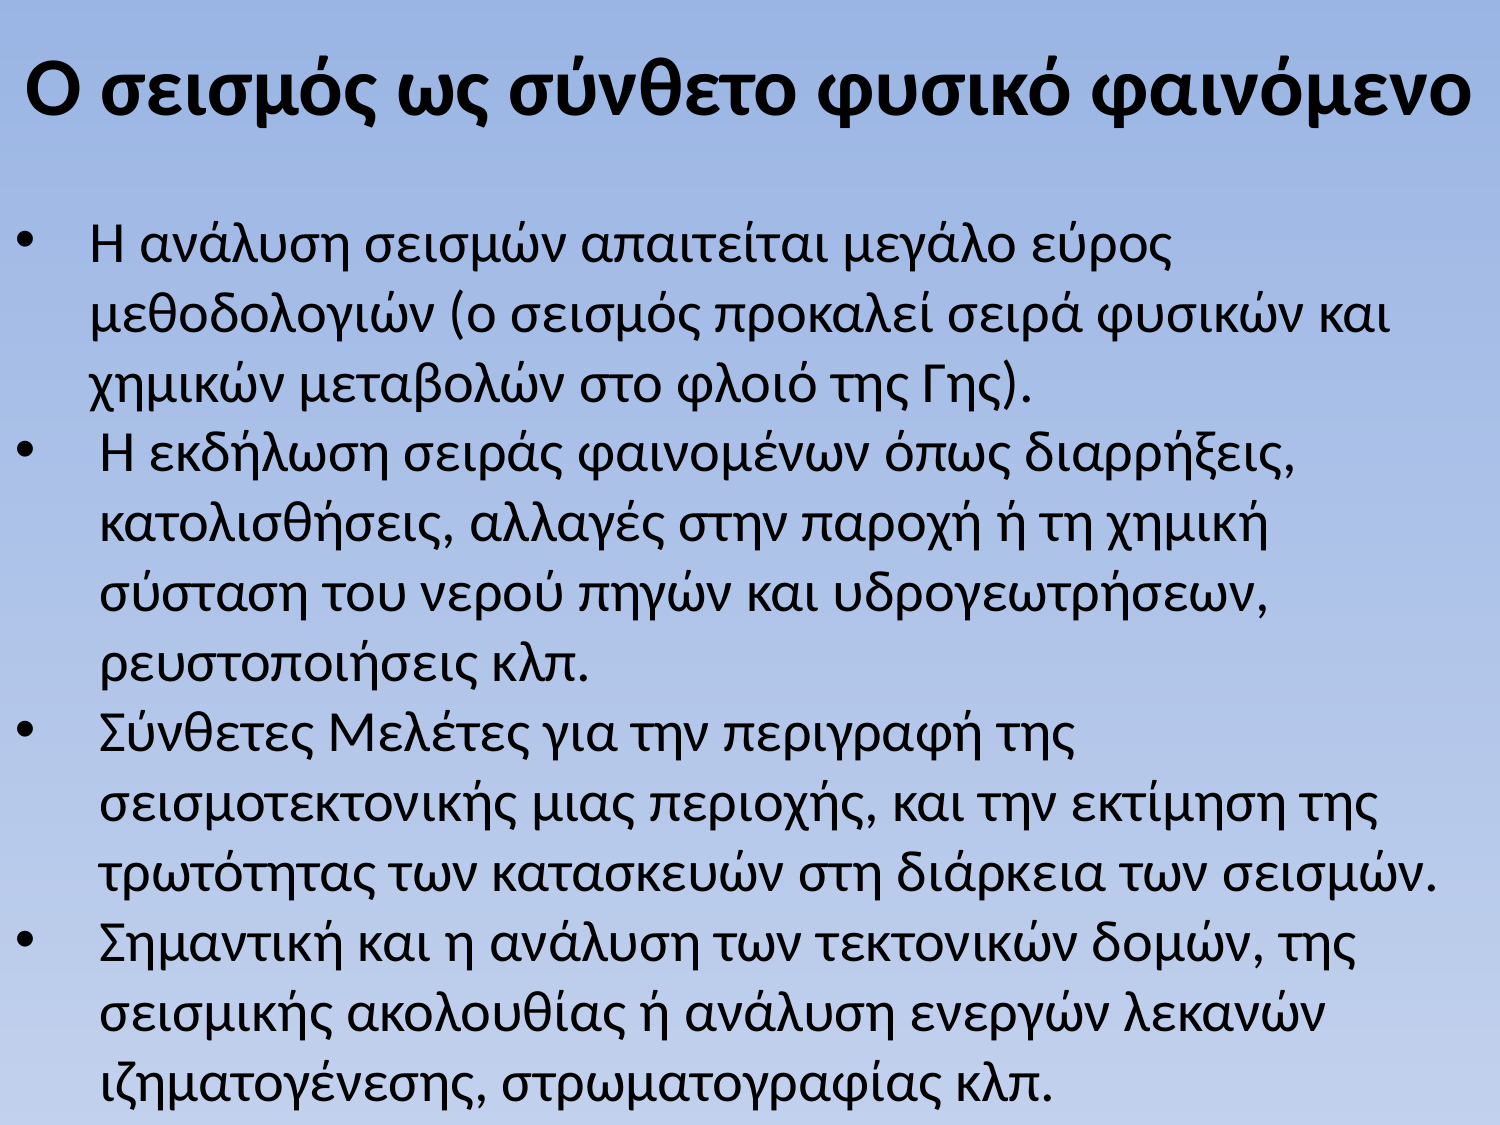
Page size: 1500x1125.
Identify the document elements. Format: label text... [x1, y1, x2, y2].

text_box Η ανάλυση σεισμών απαιτείται μεγάλο εύρος μεθοδολογιών (ο σεισμός προκαλεί σειρά φυσικών και χημικών μεταβολών στο φλοιό της Γης). Η εκδήλωση σειράς φαινομένων όπως διαρρήξεις, κατολισθήσεις, αλλαγές στην παροχή ή τη χημική σύσταση του νερού πηγών και υδρογεωτρήσεων, ρευστοποιήσεις κλπ. Σύνθετες Μελέτες για την περιγραφή της σεισμοτεκτονικής μιας περιοχής, και την εκτίμηση της τρωτότητας των κατασκευών στη διάρκεια των σεισμών. Σημαντική και η ανάλυση των τεκτονικών δομών, της σεισμικής ακολουθίας ή ανάλυση ενεργών λεκανών ιζηματογένεσης, στρωματογραφίας κλπ. [0, 196, 1500, 1125]
title Ο σεισμός ως σύνθετο φυσικό φαινόμενο [0, 19, 1500, 145]
